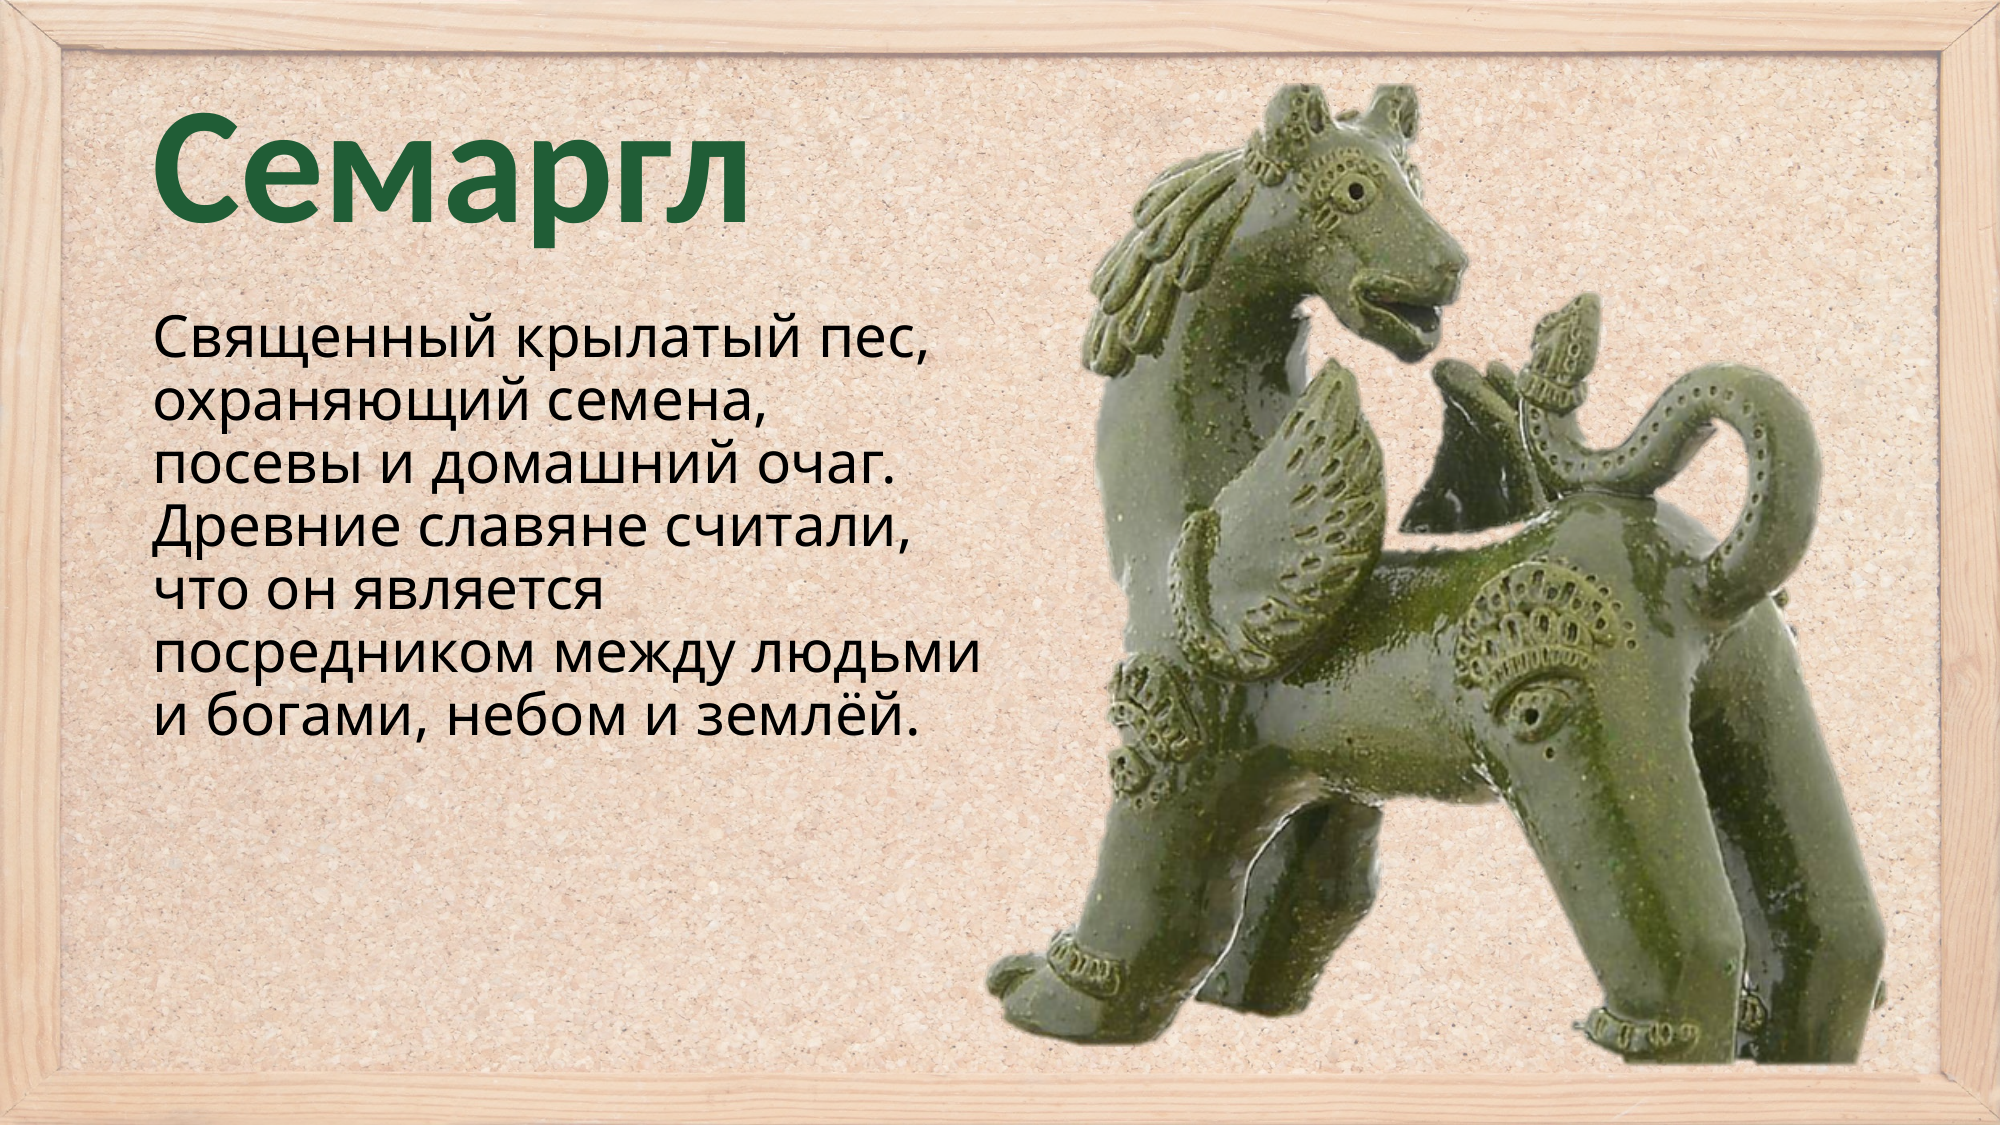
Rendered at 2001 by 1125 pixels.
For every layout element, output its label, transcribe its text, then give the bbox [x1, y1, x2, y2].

list Священный крылатый пес, охраняющий семена, посевы и домашний очаг. Древние славяне считали, что он является посредником между людьми и богами, небом и землёй. [137, 299, 580, 1014]
title Семаргл [137, 59, 580, 278]
picture [580, 0, 2000, 1125]
